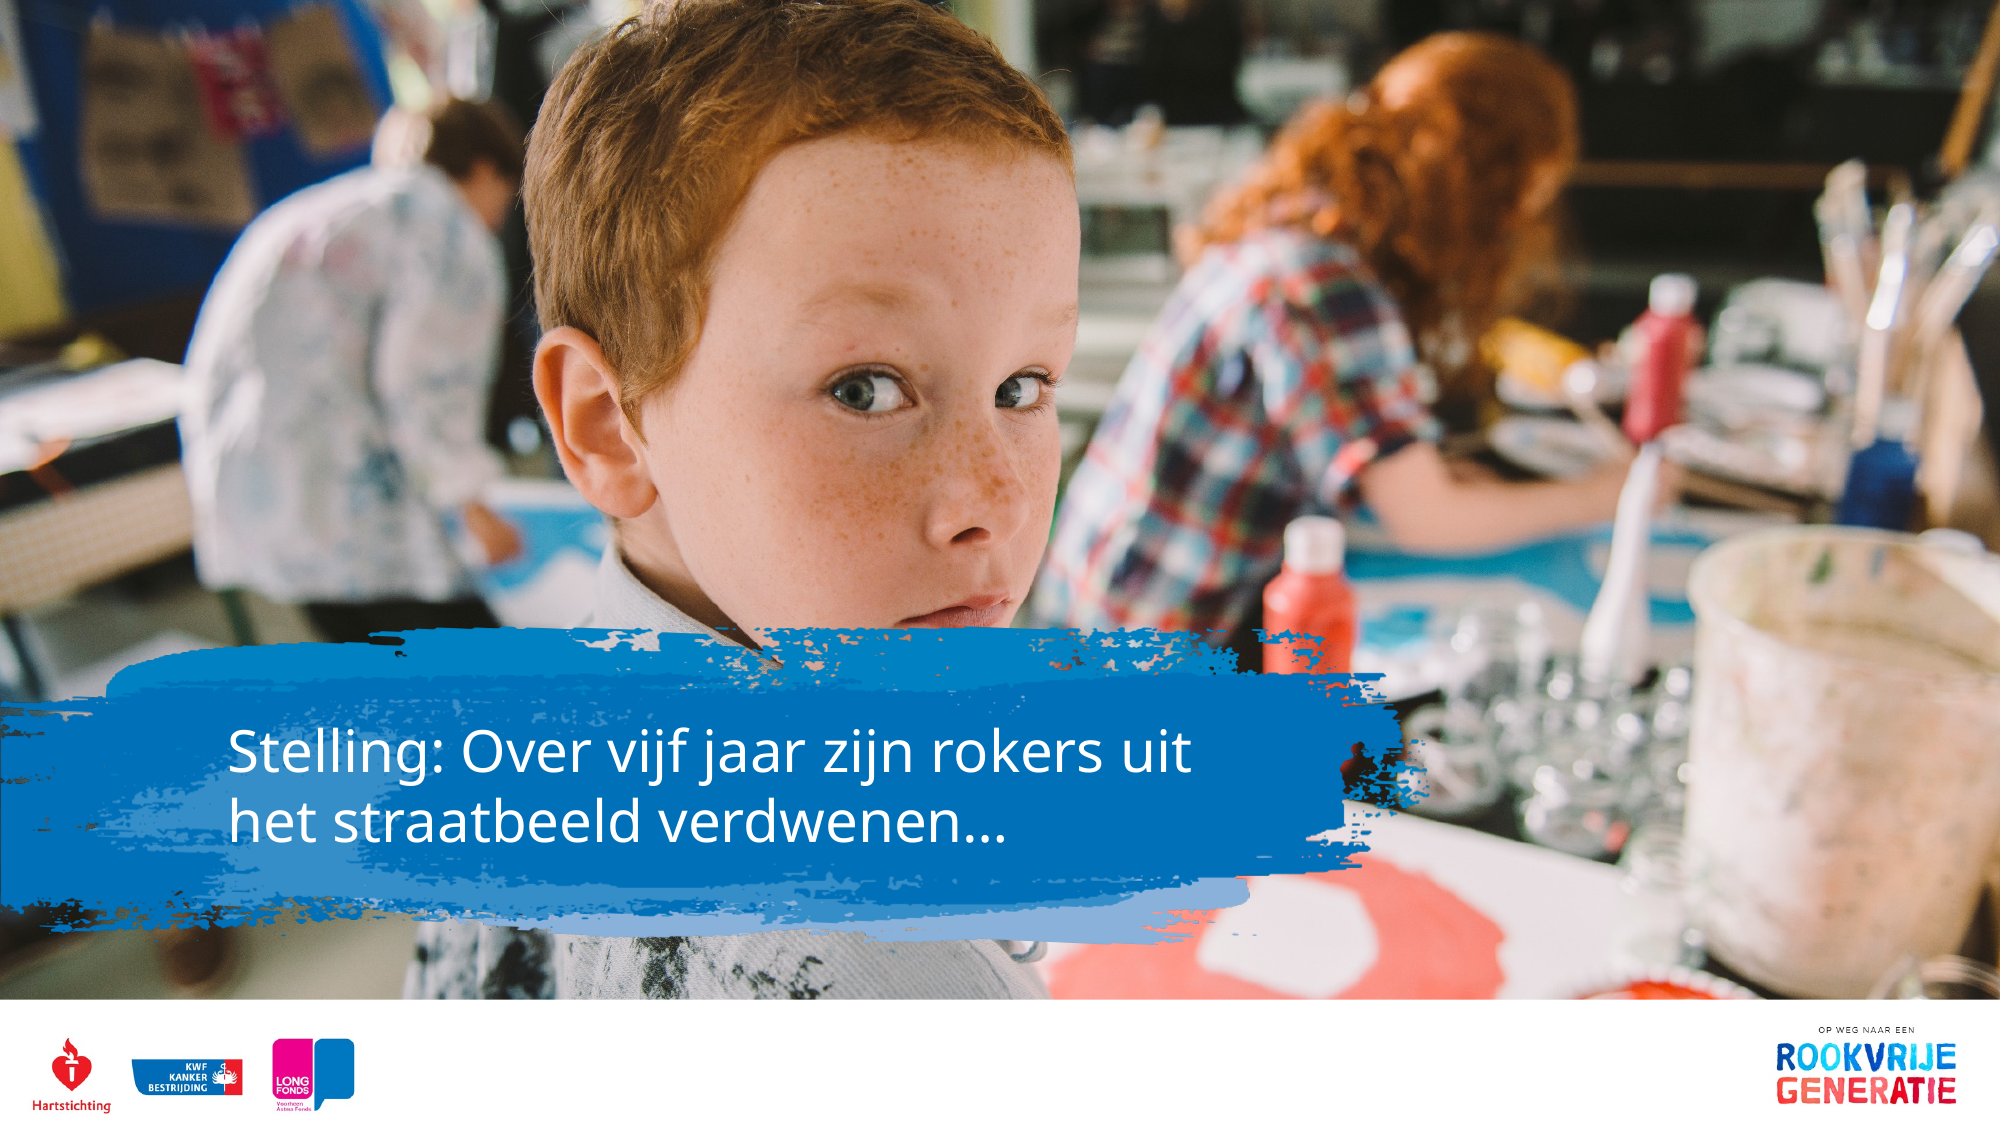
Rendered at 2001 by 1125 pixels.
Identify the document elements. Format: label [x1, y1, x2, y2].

text_box [0, 999, 2000, 1125]
picture [0, 0, 2000, 999]
